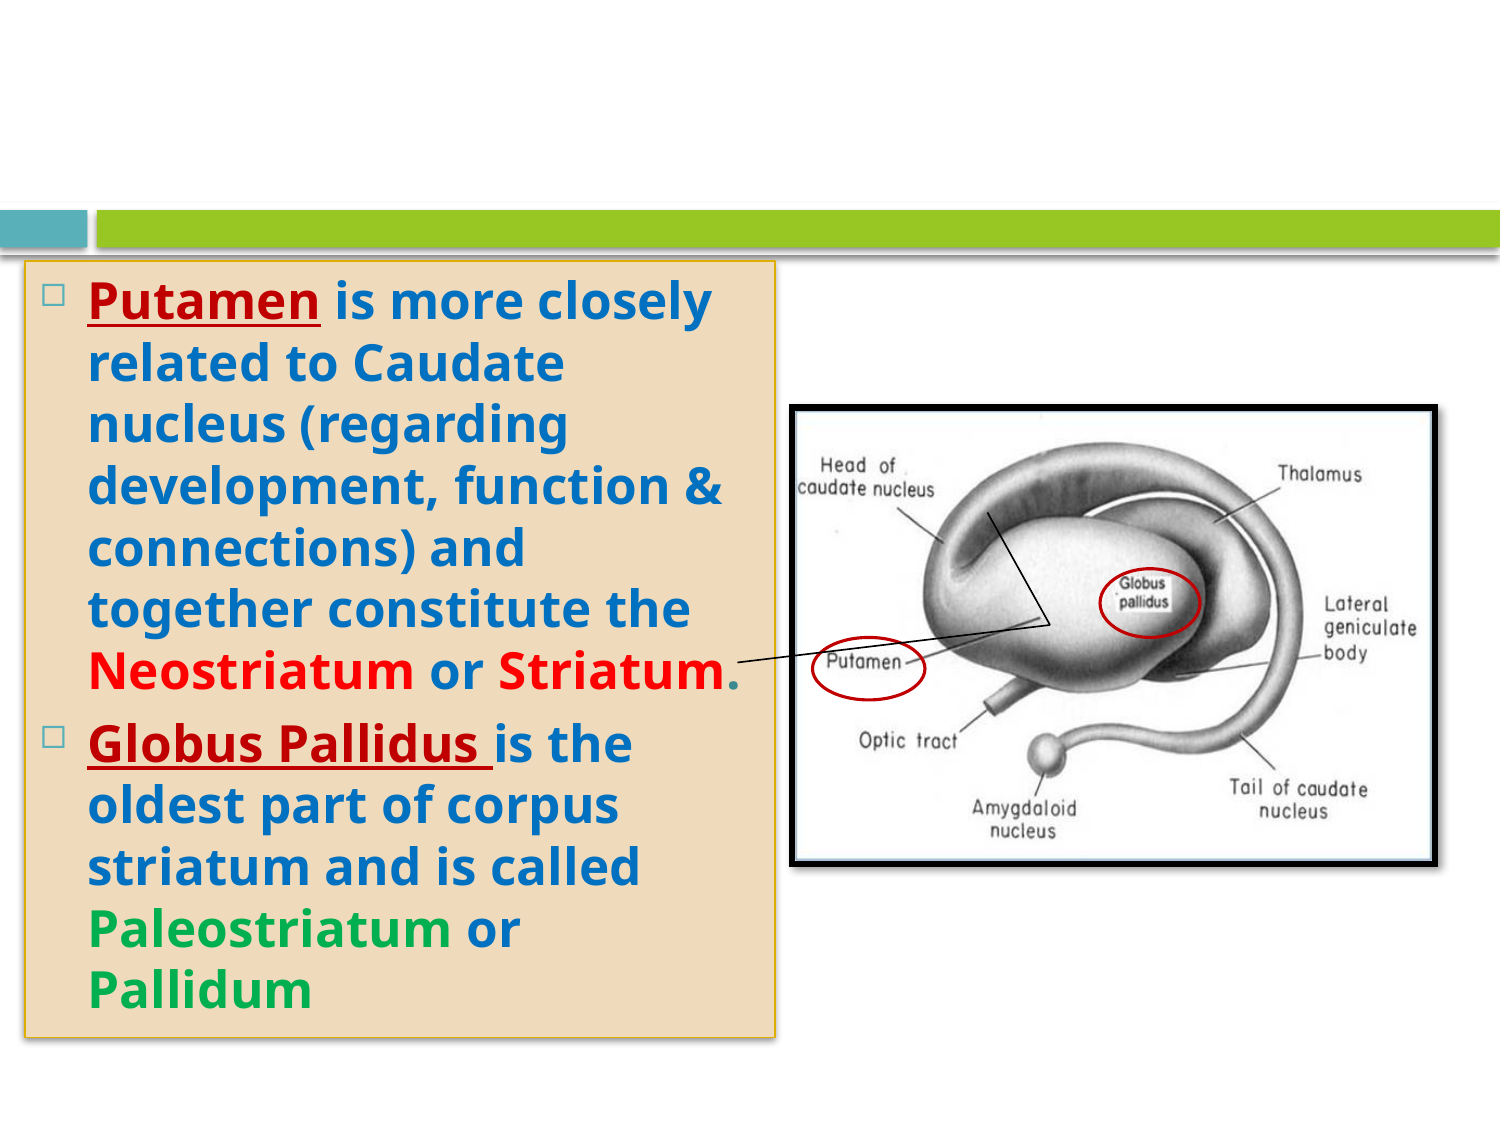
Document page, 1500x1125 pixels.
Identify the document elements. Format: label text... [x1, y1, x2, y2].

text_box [737, 624, 1051, 663]
list Putamen is more closely related to Caudate nucleus (regarding development, function & connections) and together constitute the Neostriatum or Striatum. Globus Pallidus is the oldest part of corpus striatum and is called Paleostriatum or Pallidum [24, 260, 776, 1038]
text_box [987, 512, 1051, 624]
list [794, 410, 1433, 861]
